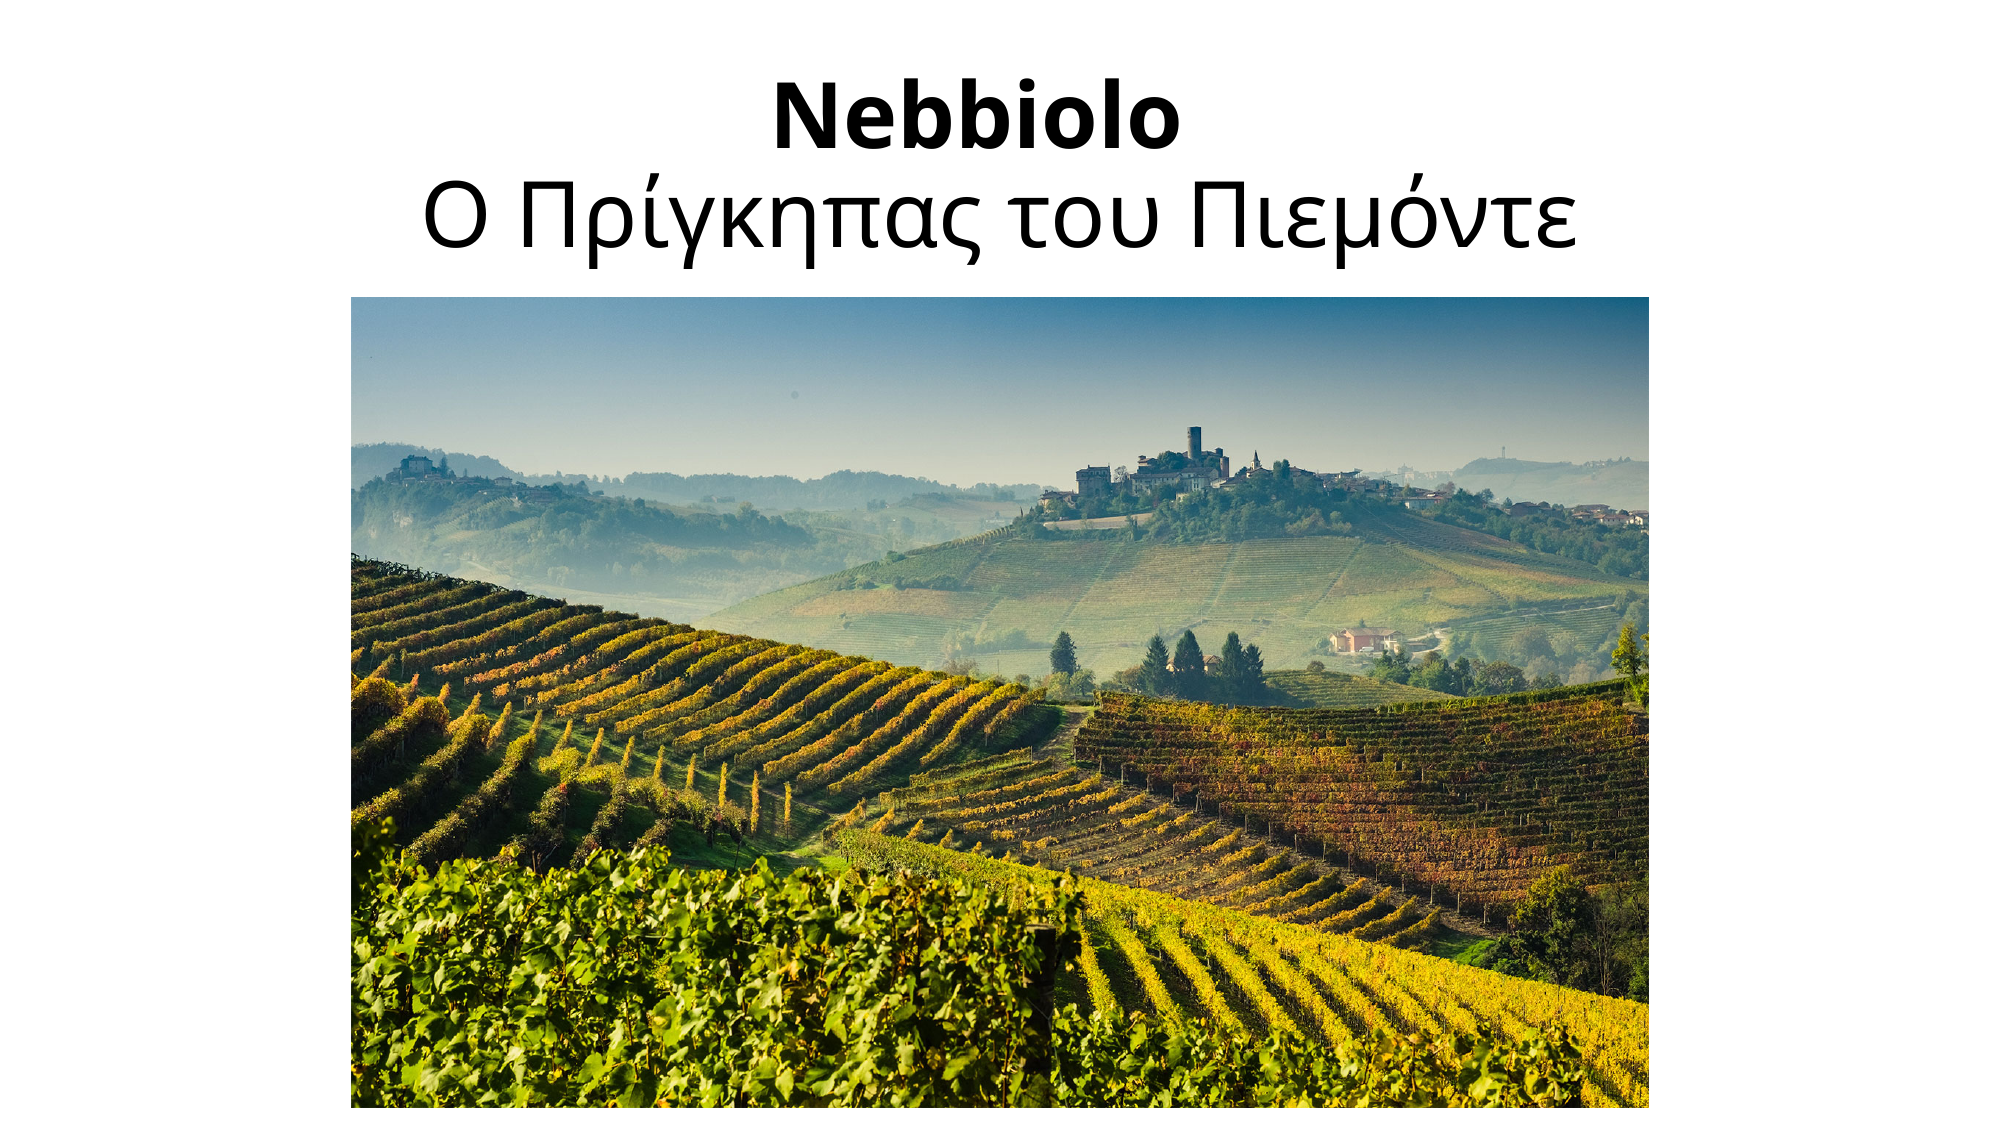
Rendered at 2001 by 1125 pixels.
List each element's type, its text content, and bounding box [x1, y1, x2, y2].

picture [351, 297, 1649, 1108]
title Nebbiolo Ο Πρίγκηπας του Πιεμόντε [137, 59, 1863, 278]
